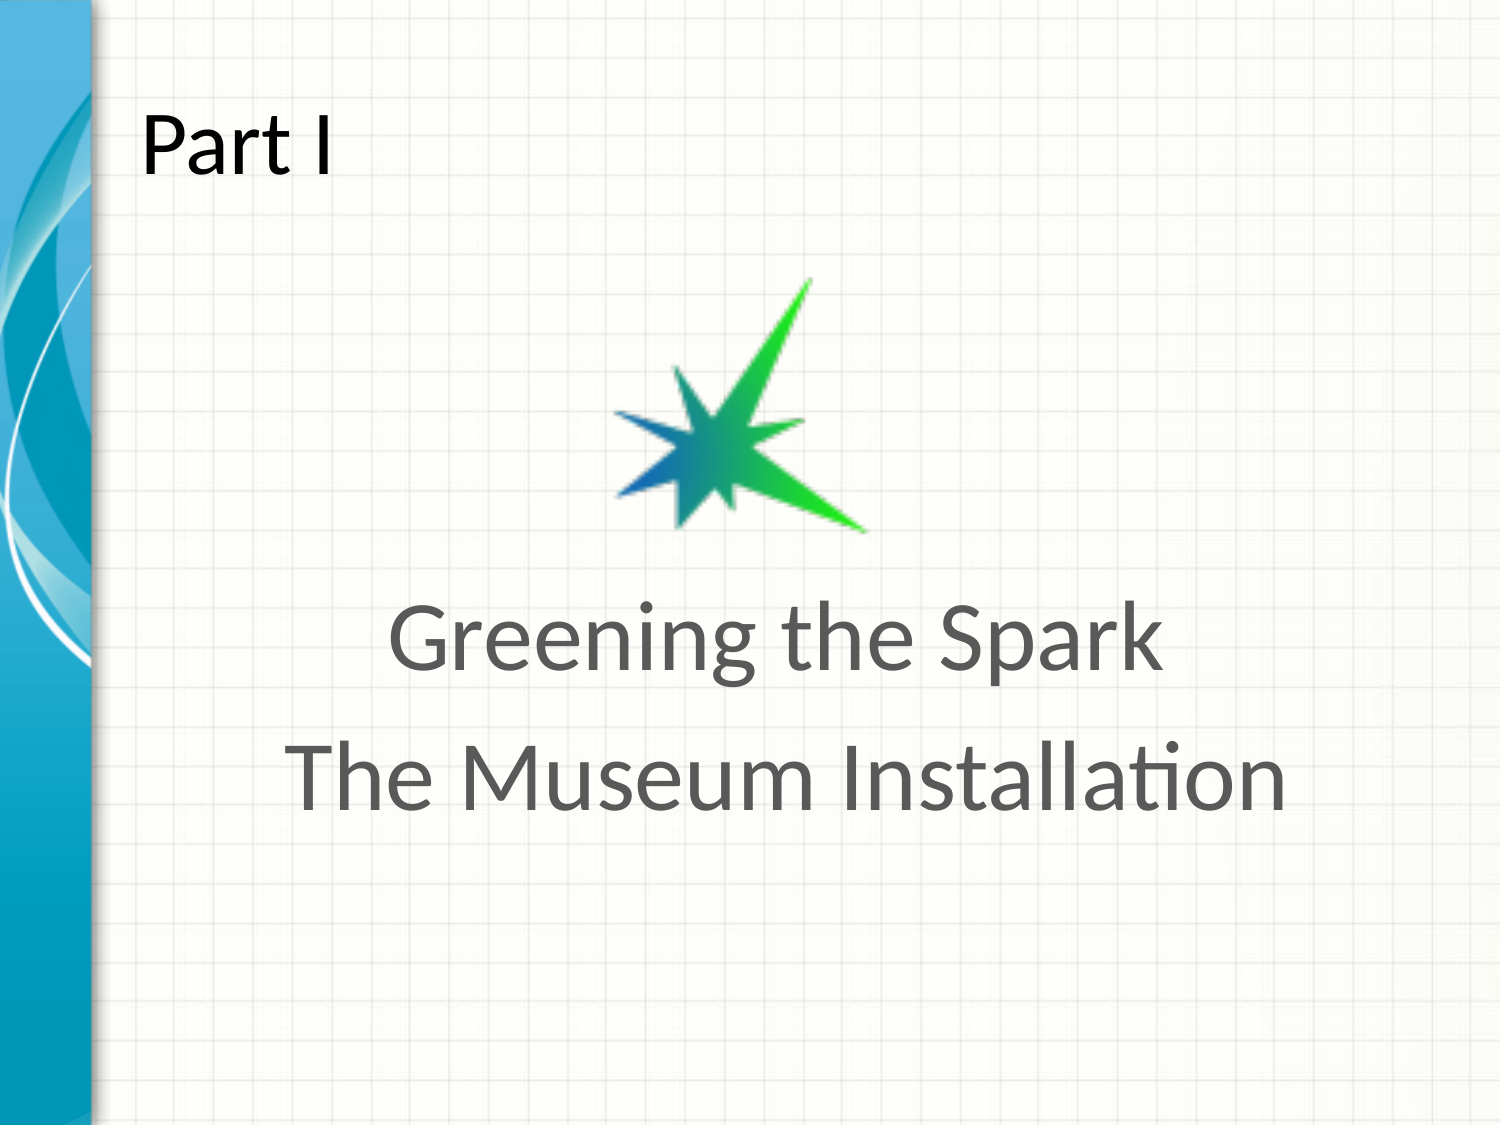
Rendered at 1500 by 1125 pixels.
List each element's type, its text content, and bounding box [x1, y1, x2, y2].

title Part I [125, 44, 1450, 232]
picture [0, 0, 1500, 1125]
list Greening the Spark The Museum Installation [125, 261, 1450, 1059]
